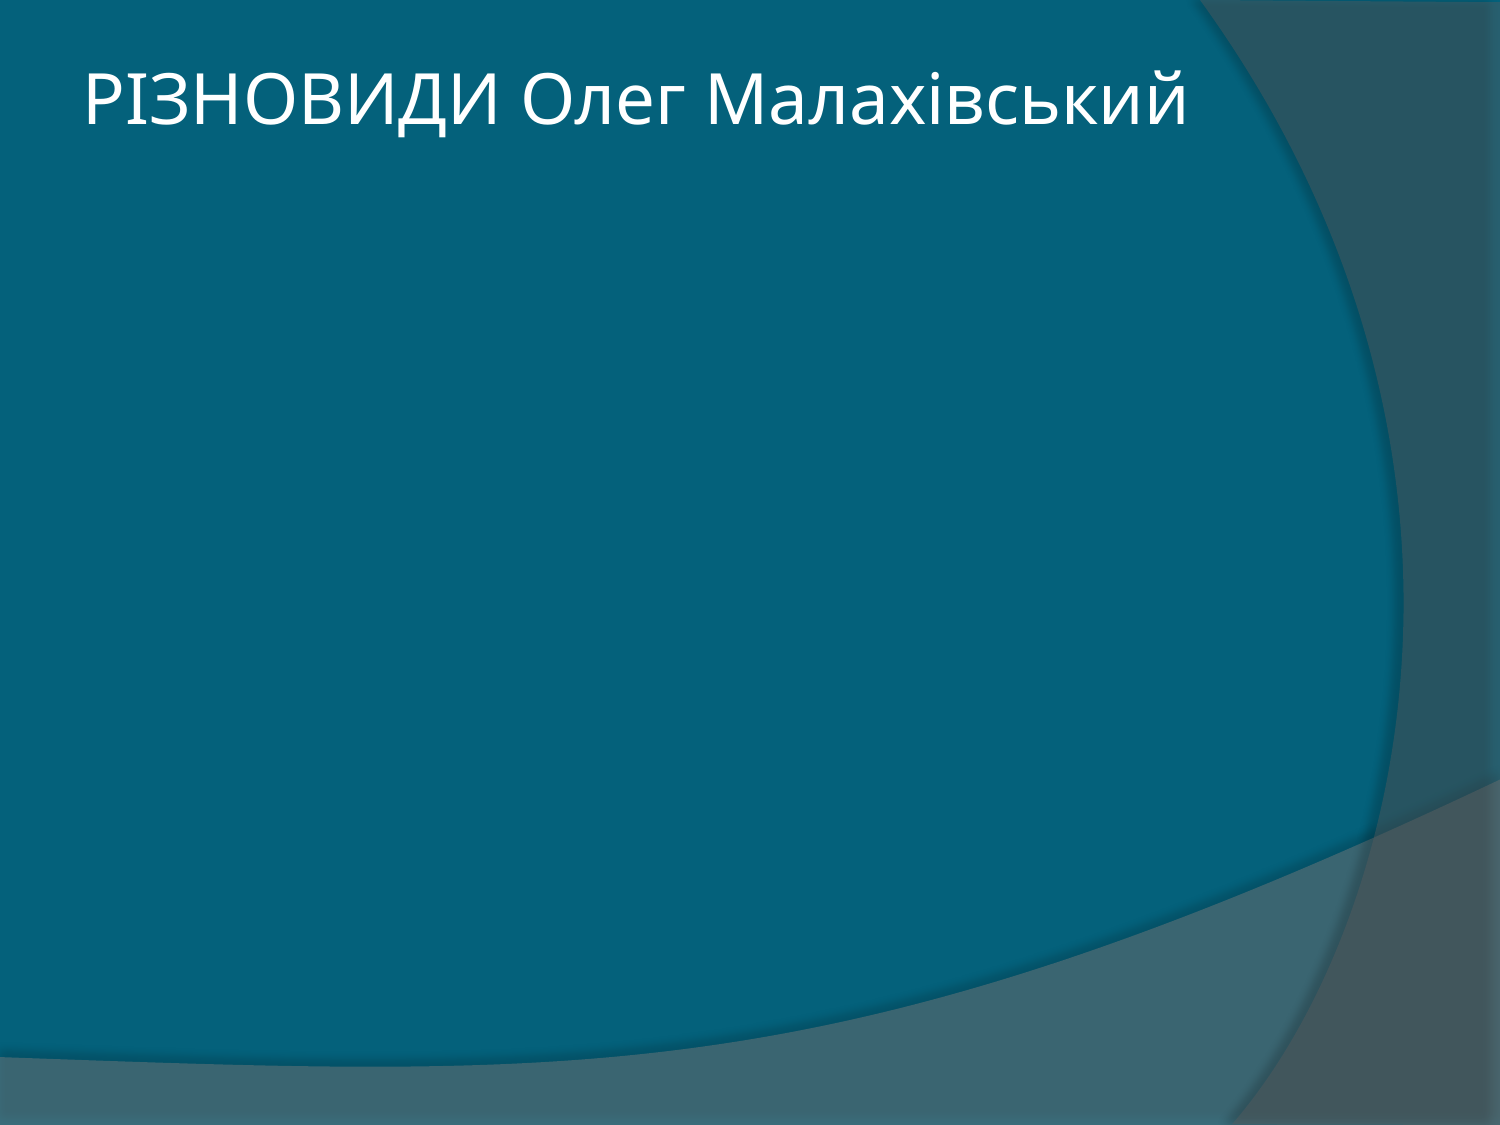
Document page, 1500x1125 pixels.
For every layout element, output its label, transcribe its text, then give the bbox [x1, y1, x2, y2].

title РІЗНОВИДИ Олег Малахівський [75, 45, 1300, 233]
